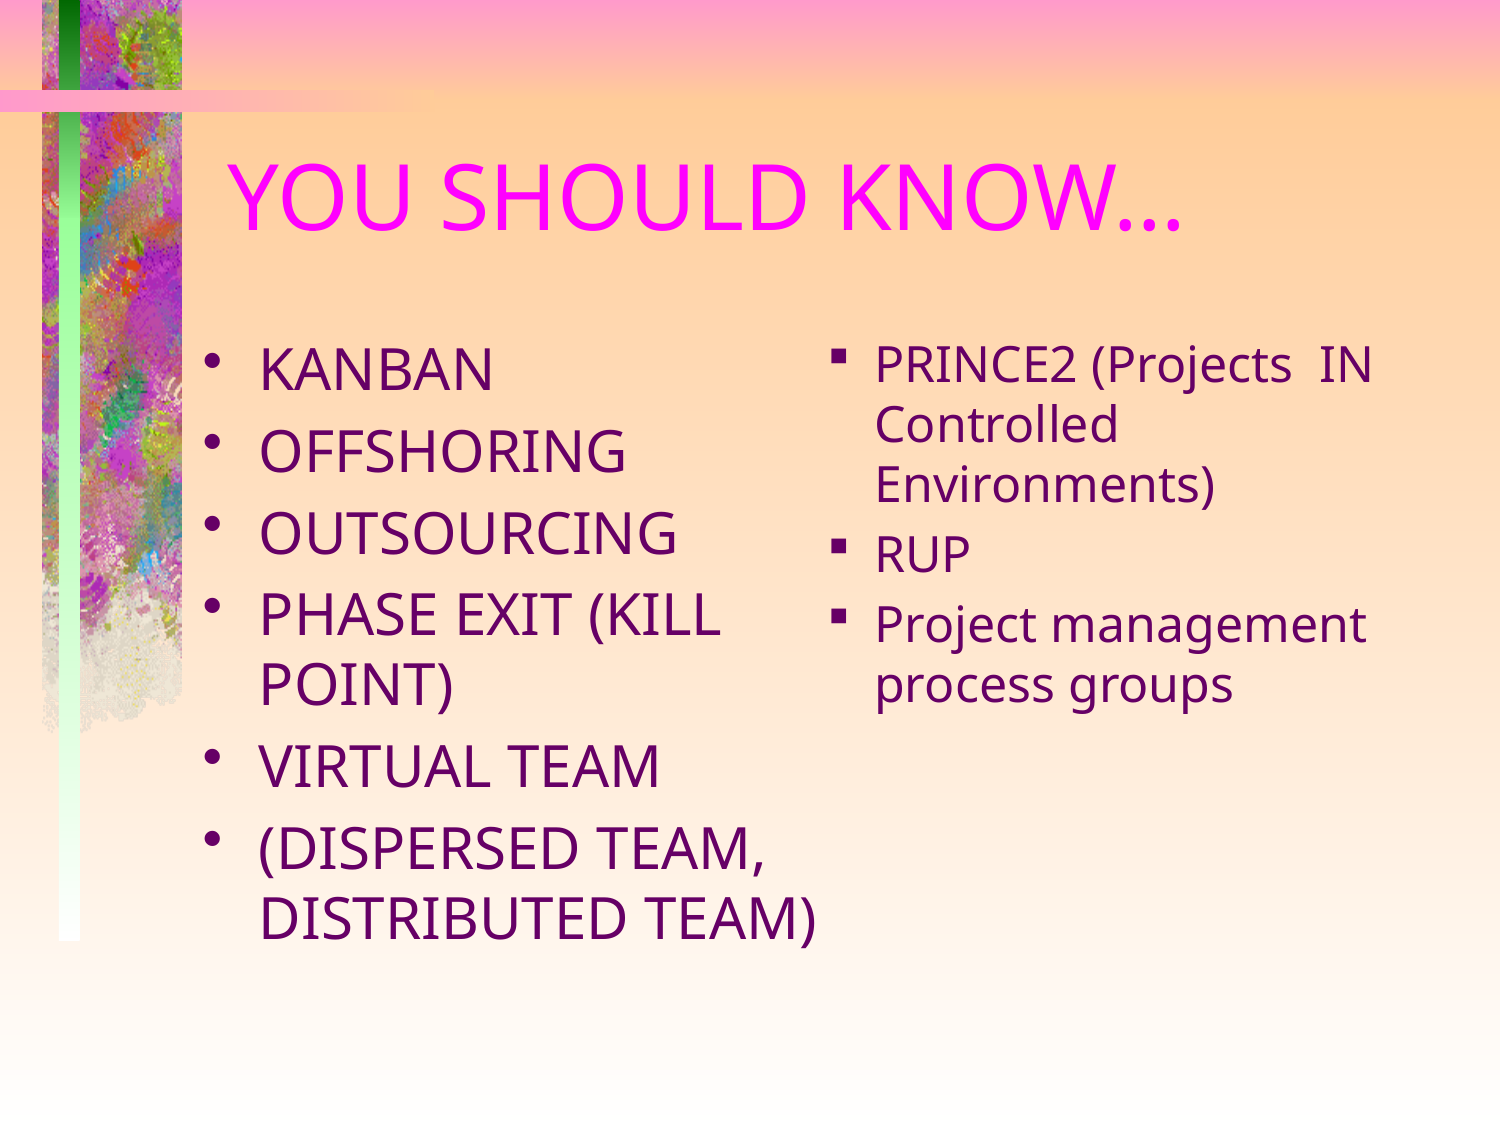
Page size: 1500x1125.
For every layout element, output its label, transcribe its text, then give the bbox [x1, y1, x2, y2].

picture [42, 0, 59, 90]
picture [80, 0, 182, 90]
picture [80, 111, 182, 821]
list PRINCE2 (Projects IN Controlled Environments) RUP Project management process groups [737, 324, 1413, 1000]
picture [42, 111, 59, 821]
title YOU SHOULD KNOW... [212, 99, 1488, 288]
list KANBAN OFFSHORING OUTSOURCING PHASE EXIT (KILL POINT) VIRTUAL TEAM (DISPERSED TEAM, DISTRIBUTED TEAM) [187, 324, 737, 1000]
